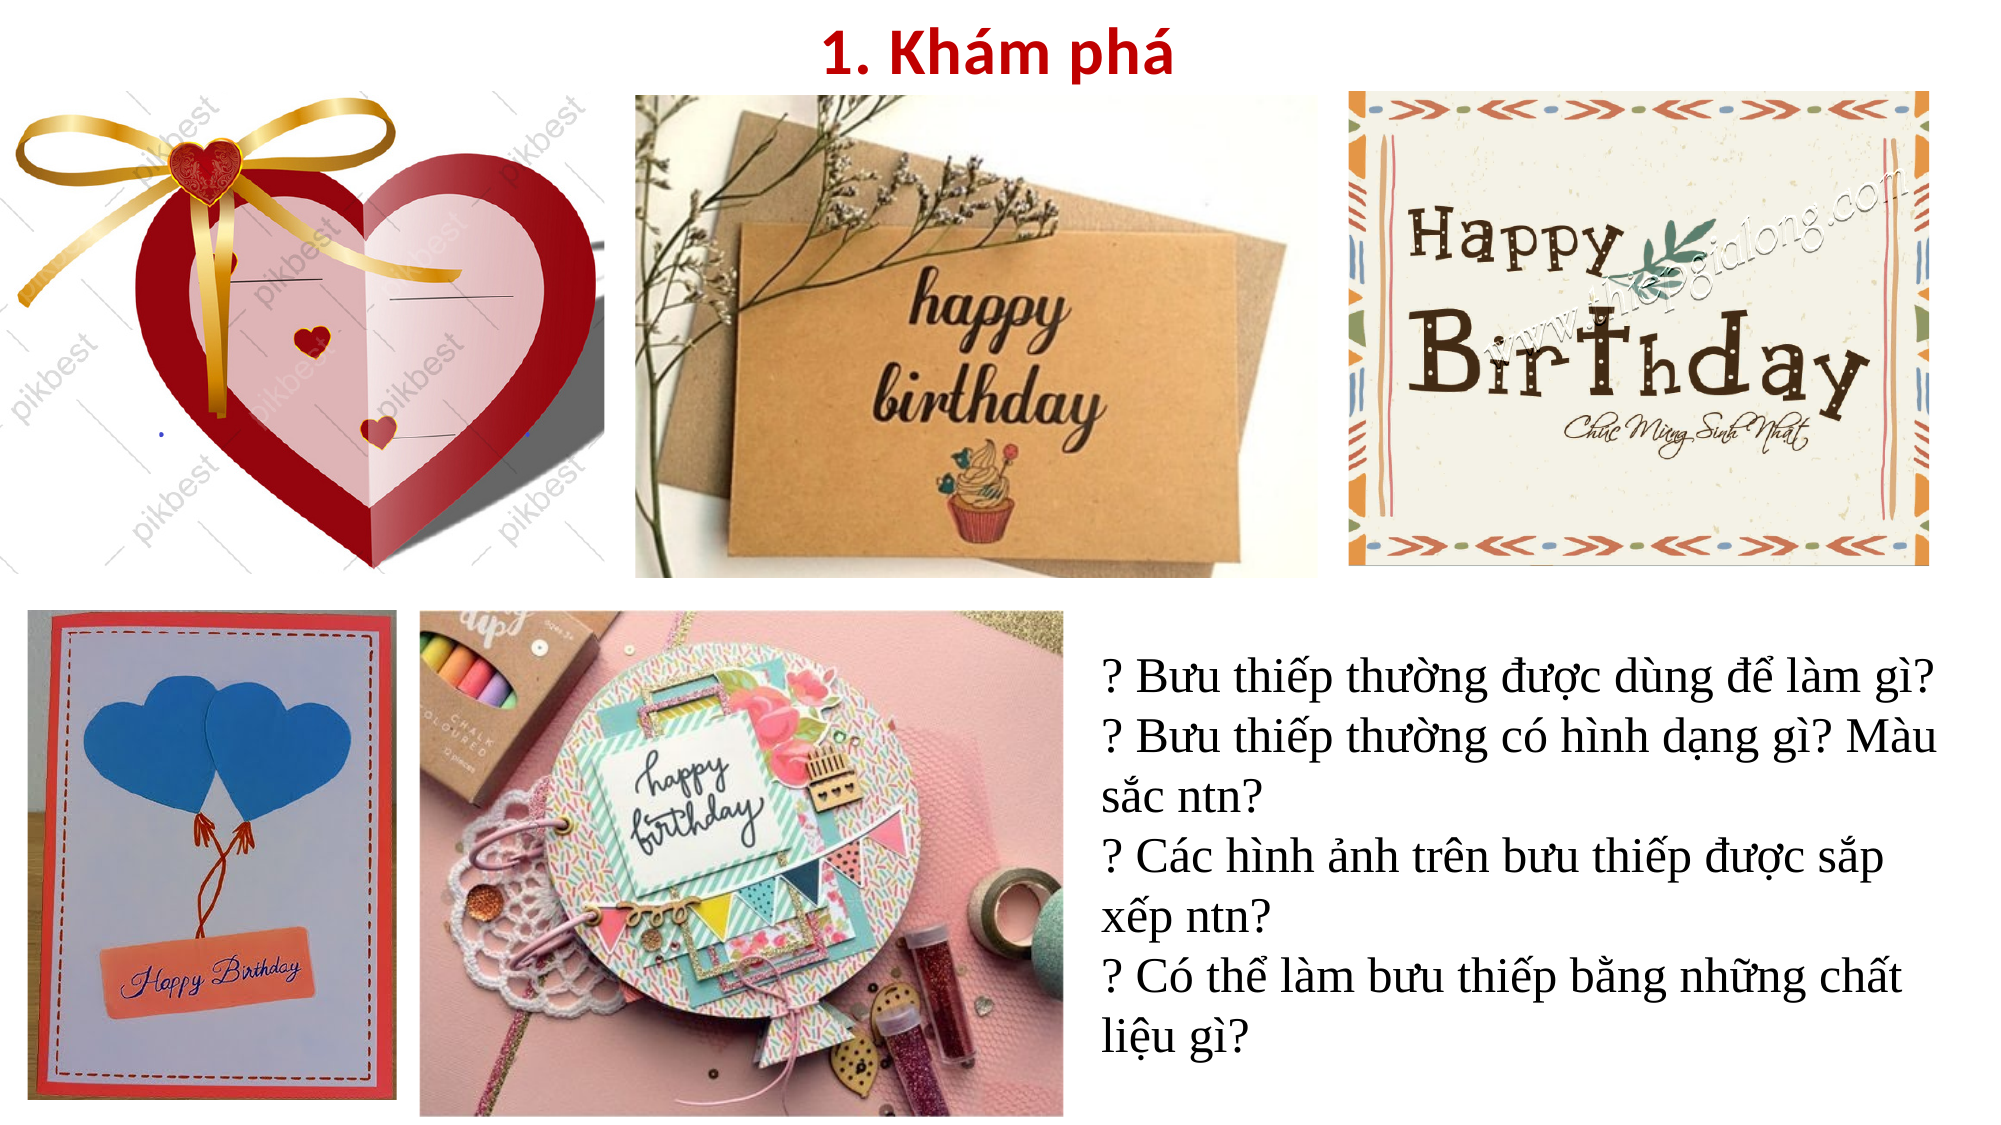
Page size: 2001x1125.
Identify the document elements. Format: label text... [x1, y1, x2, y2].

picture [1348, 91, 1930, 567]
picture [0, 91, 605, 574]
picture [419, 610, 1064, 1117]
picture [635, 95, 1318, 578]
text_box 1. Khám phá [804, 0, 1191, 95]
text_box ? Bưu thiếp thường được dùng để làm gì? ? Bưu thiếp thường có hình dạng gì? Màu sắc ntn? ? Các hình ảnh trên bưu thiếp được sắp xếp ntn? ? Có thể làm bưu thiếp bằng những chất liệu gì? [1086, 635, 1978, 1071]
picture [27, 610, 397, 1100]
